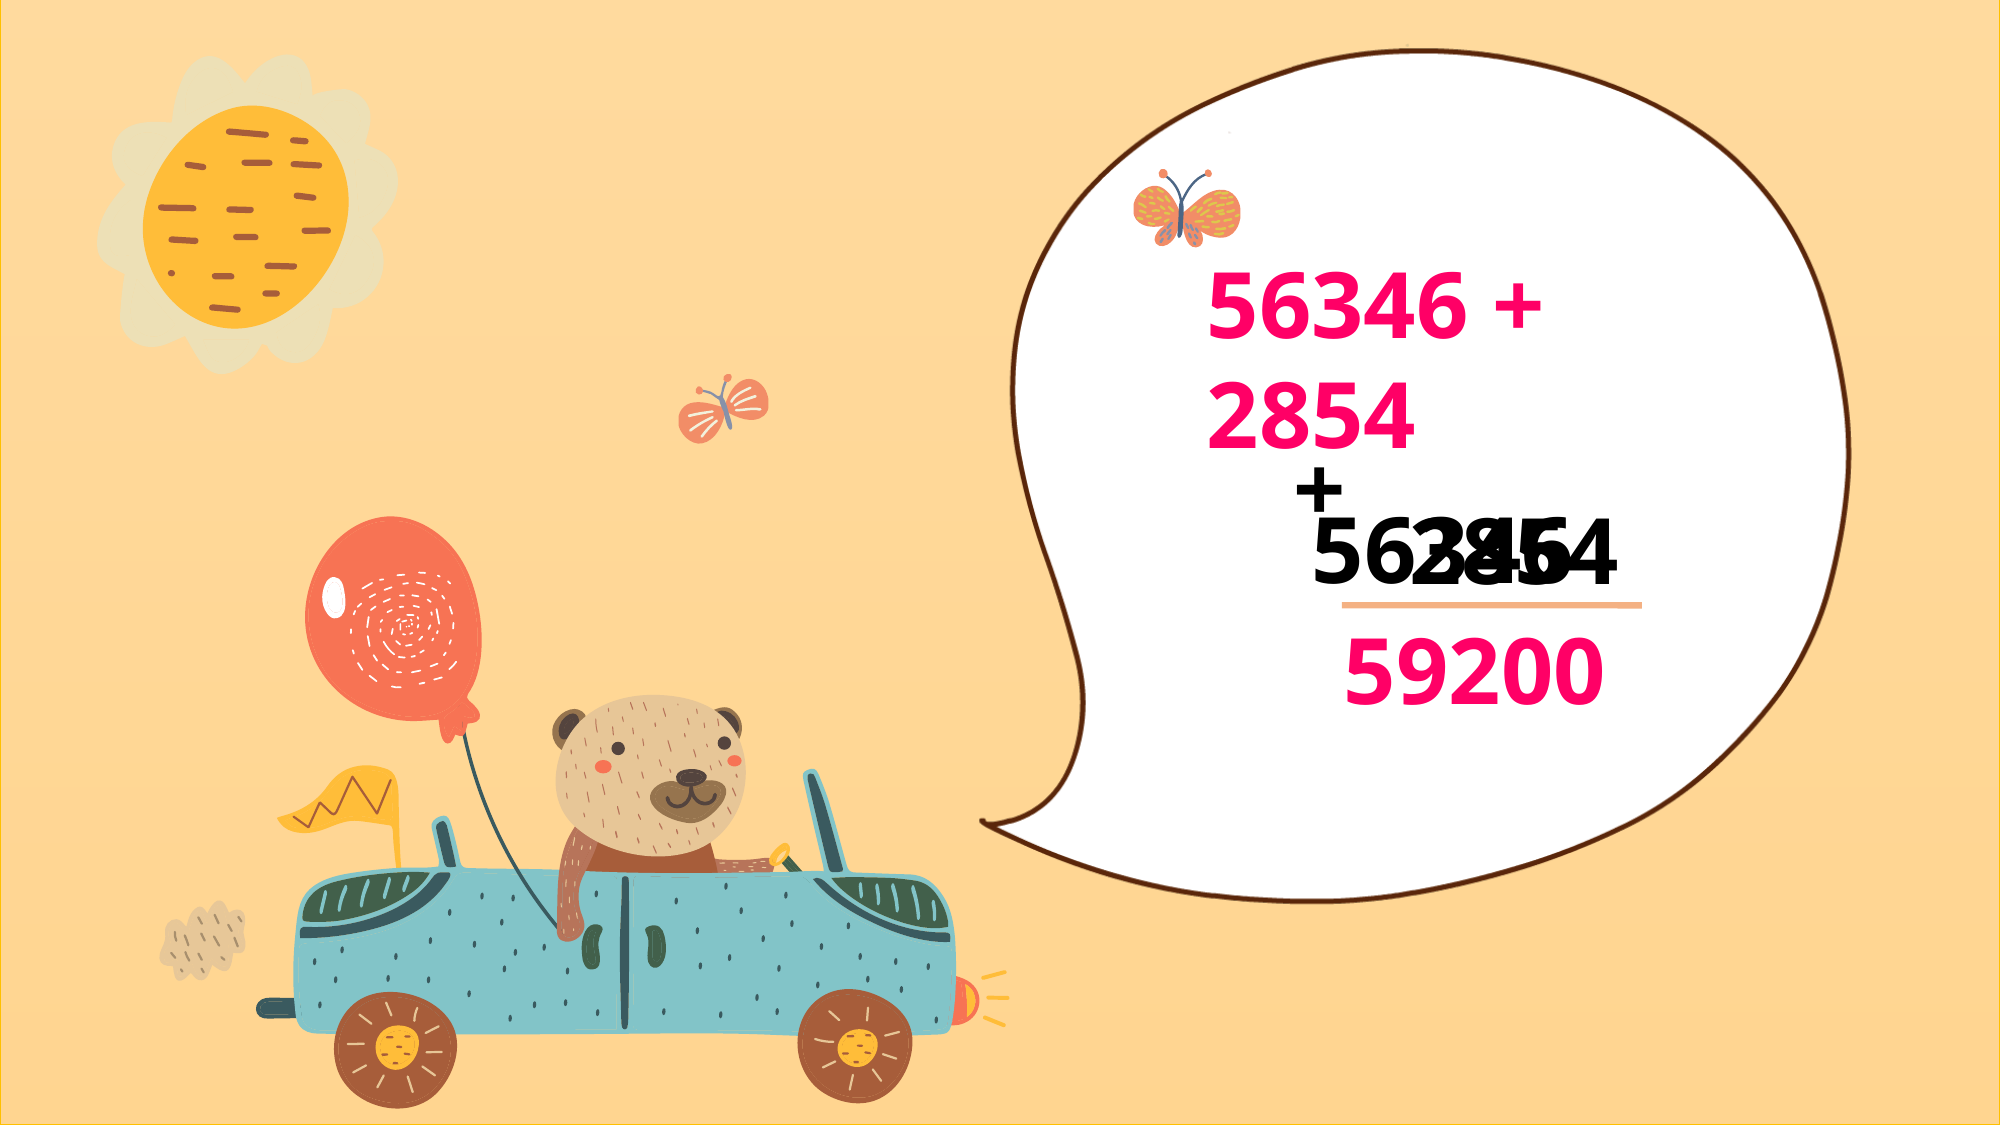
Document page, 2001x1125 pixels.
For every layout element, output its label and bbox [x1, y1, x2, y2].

text_box [0, 0, 2000, 1125]
picture [678, 374, 769, 445]
picture [159, 10, 1873, 1109]
picture [97, 54, 399, 375]
